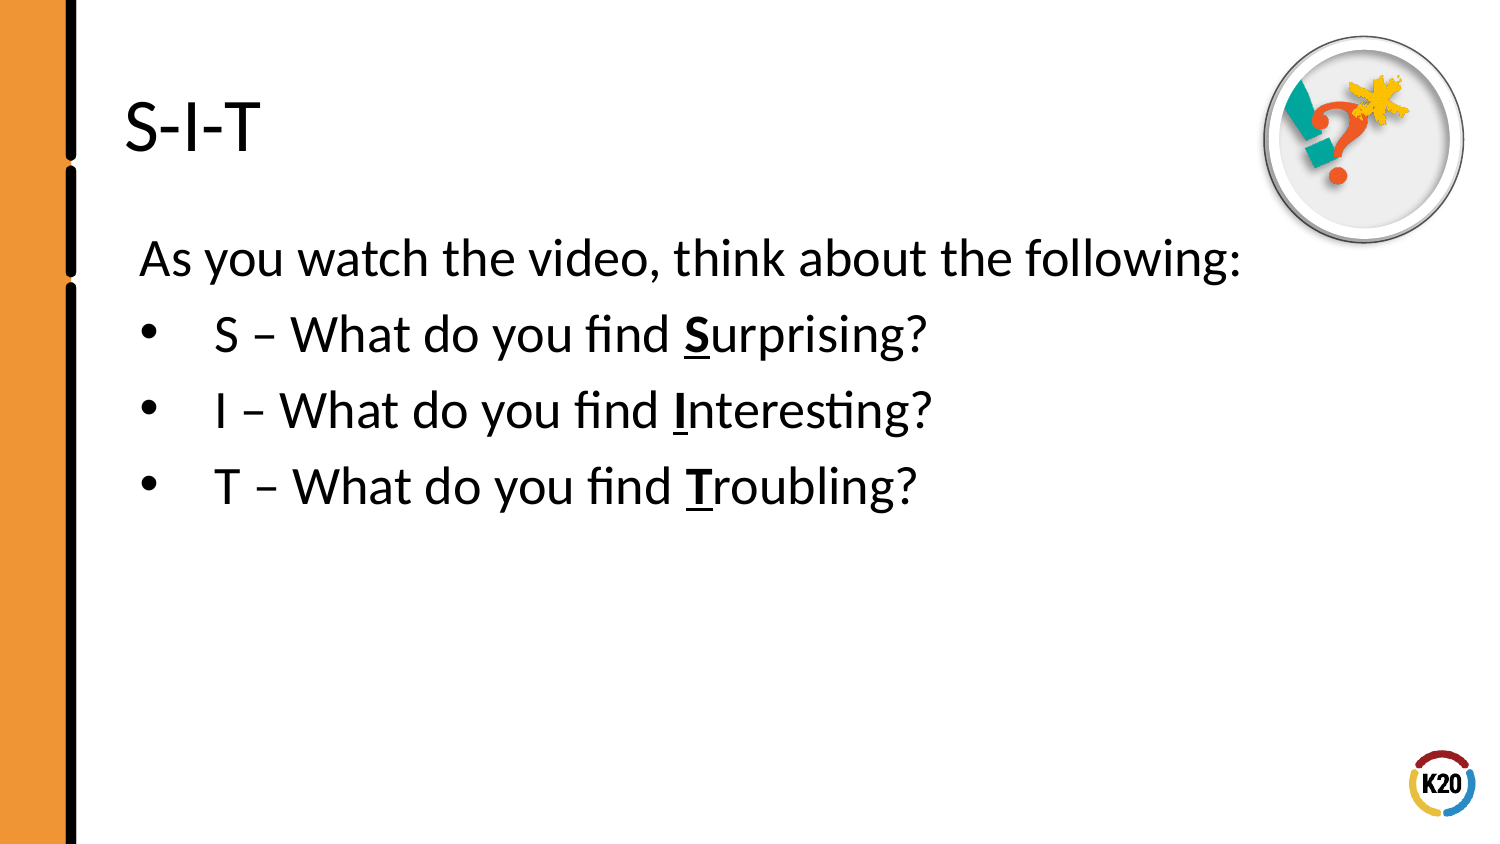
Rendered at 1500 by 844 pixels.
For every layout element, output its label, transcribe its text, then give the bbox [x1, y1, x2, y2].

picture [0, 0, 1500, 844]
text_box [1263, 36, 1464, 243]
list As you watch the video, think about the following: S – What do you find Surprising? I – What do you find Interesting? T – What do you find Troubling? [124, 214, 1425, 559]
title S-I-T [124, 72, 1258, 167]
